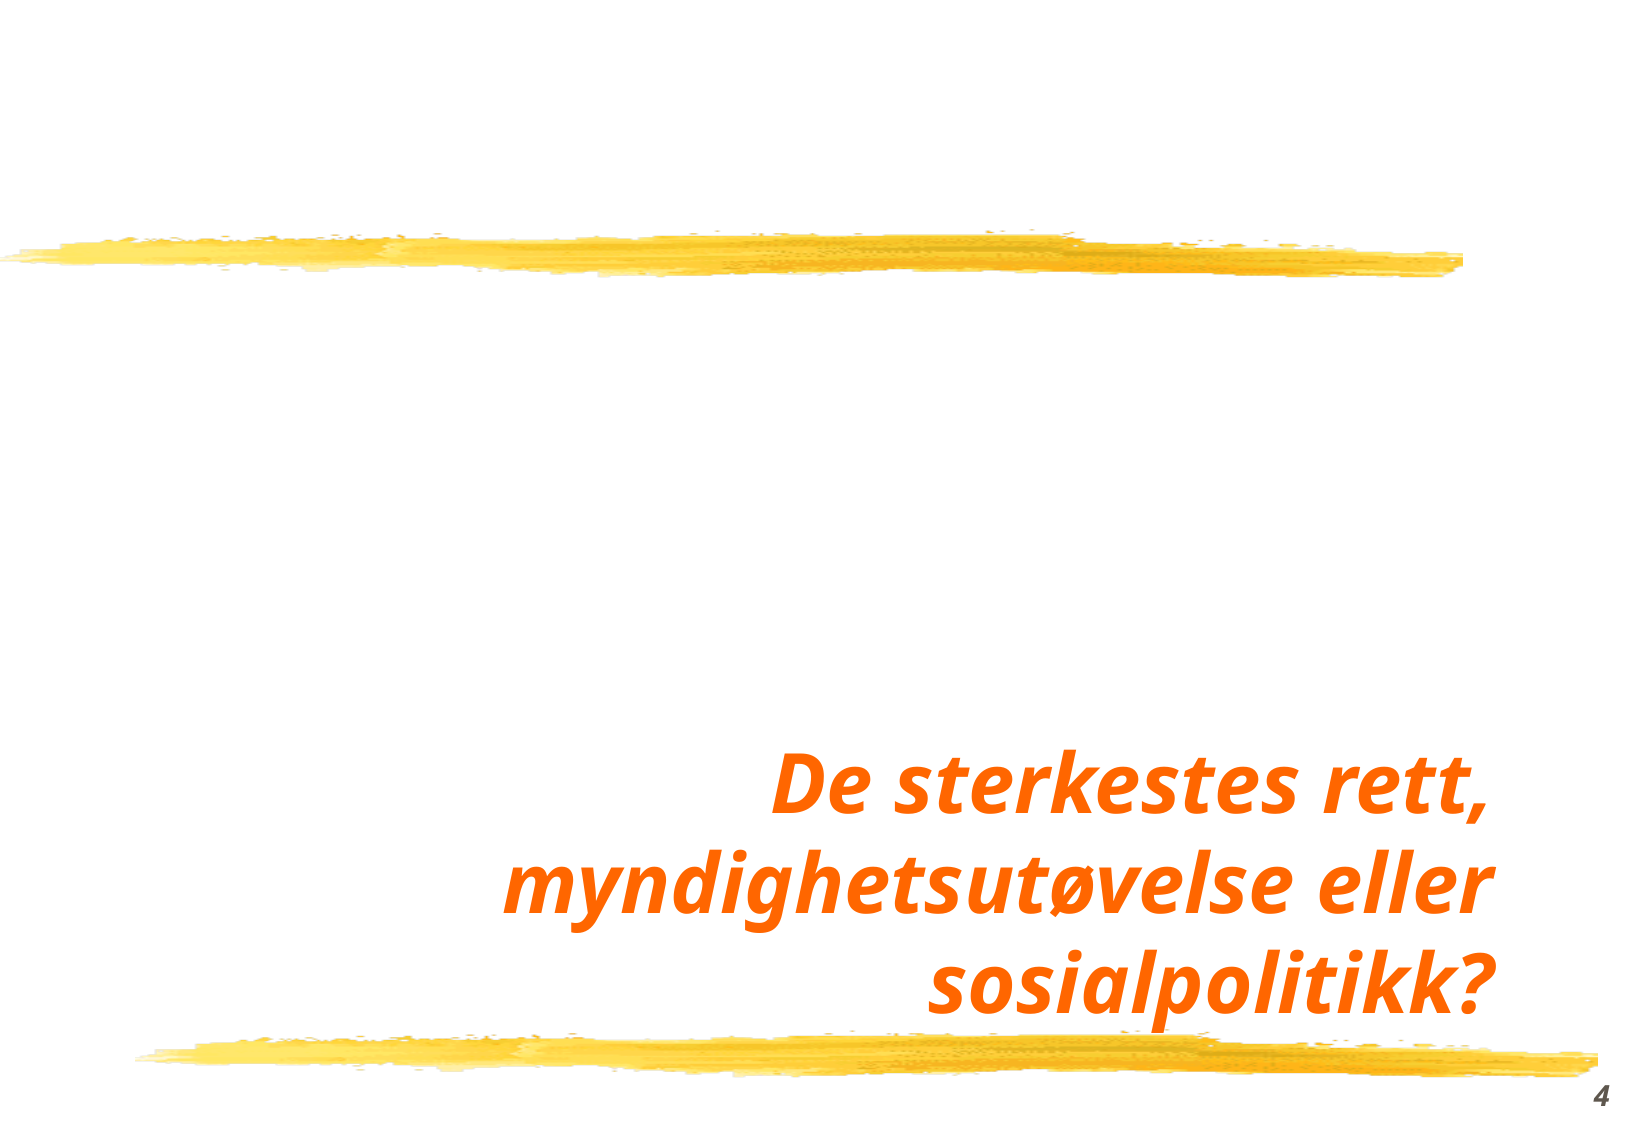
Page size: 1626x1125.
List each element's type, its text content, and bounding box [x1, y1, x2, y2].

title De sterkestes rett, myndighetsutøvelse eller sosialpolitikk? [128, 722, 1510, 947]
picture [0, 224, 1463, 288]
slide_number 4 [1516, 1049, 1625, 1125]
picture [135, 1024, 1598, 1088]
